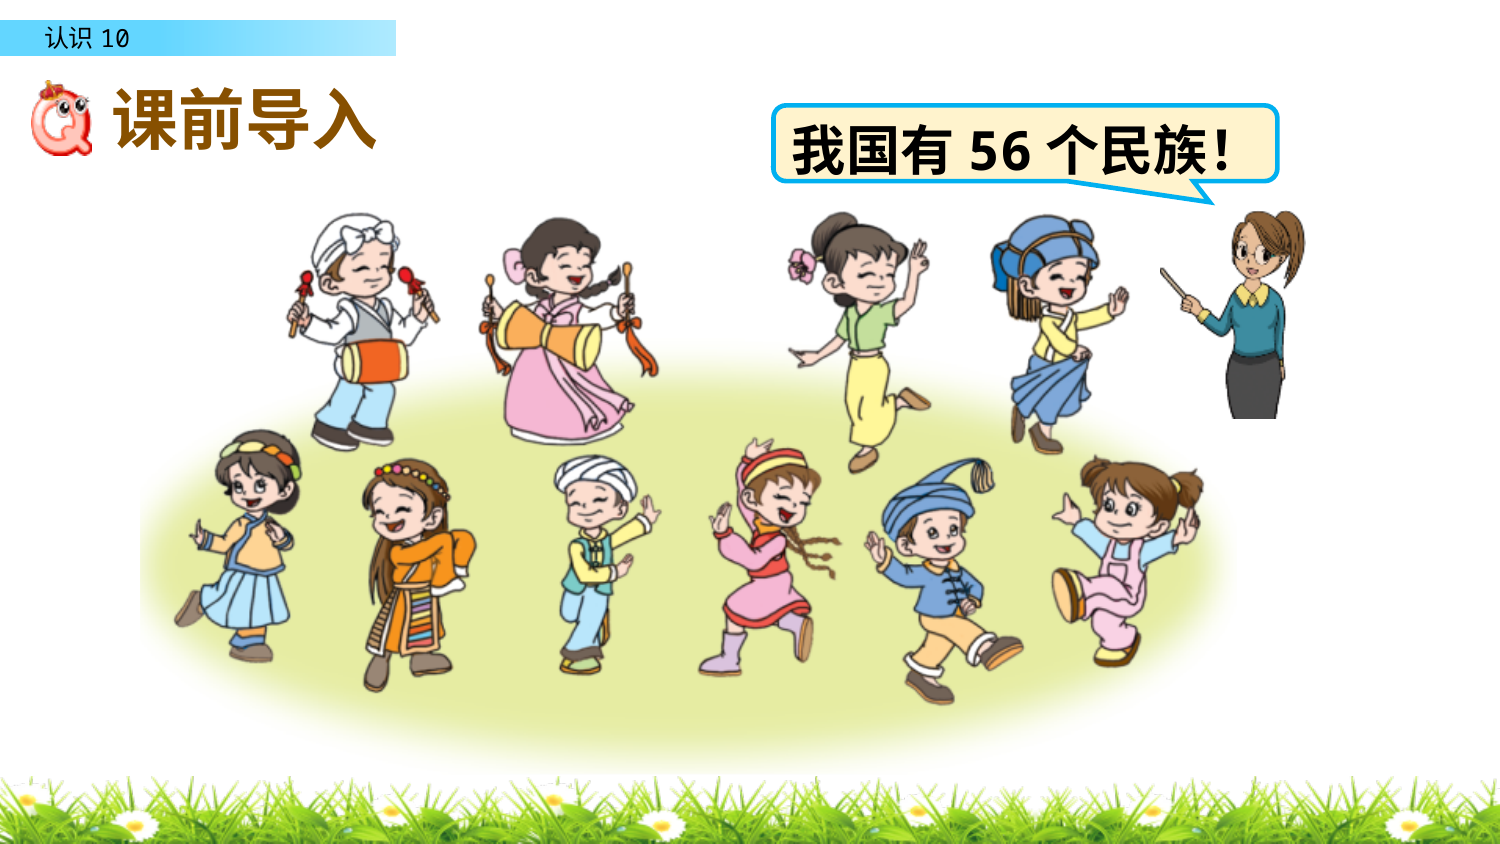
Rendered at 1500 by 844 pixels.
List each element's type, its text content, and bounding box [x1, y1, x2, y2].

text_box 课前导入 [100, 72, 404, 164]
text_box 我国有56个民族！ [773, 105, 1278, 203]
picture [0, 210, 1500, 844]
picture [31, 80, 92, 156]
